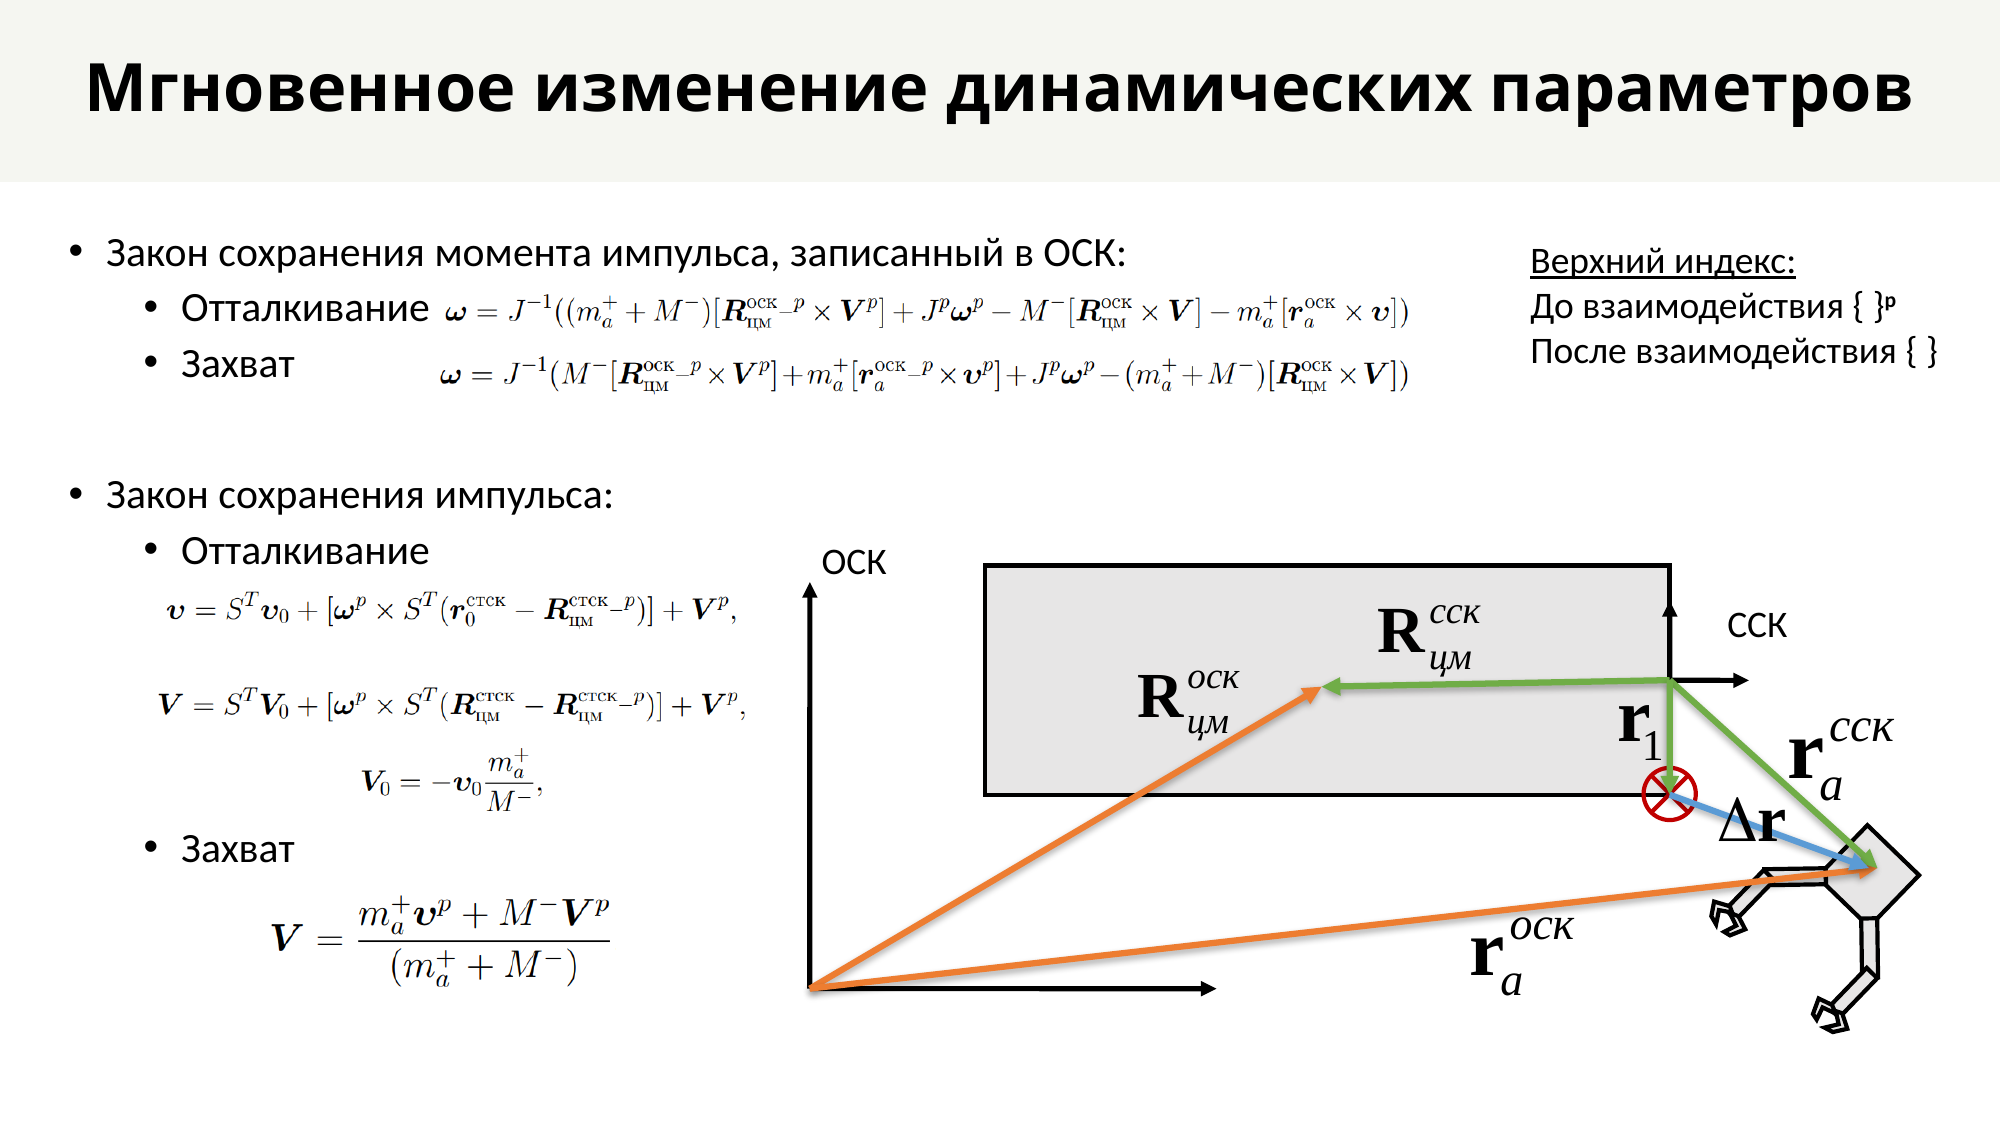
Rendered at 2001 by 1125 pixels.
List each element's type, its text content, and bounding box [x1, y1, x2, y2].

picture [434, 344, 1411, 404]
list Закон сохранения момента импульса, записанный в ОСК: Отталкивание Захват Закон сохранения импульса: Отталкивание Захват [68, 230, 1917, 1077]
text_box Верхний индекс: До взаимодействия { }p После взаимодействия { } [1515, 228, 1953, 379]
picture [258, 879, 616, 1002]
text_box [798, 529, 1920, 1037]
title Мгновенное изменение динамических параметров [76, 18, 1924, 162]
picture [131, 584, 775, 818]
text_box [0, 0, 2000, 182]
picture [434, 279, 1413, 343]
